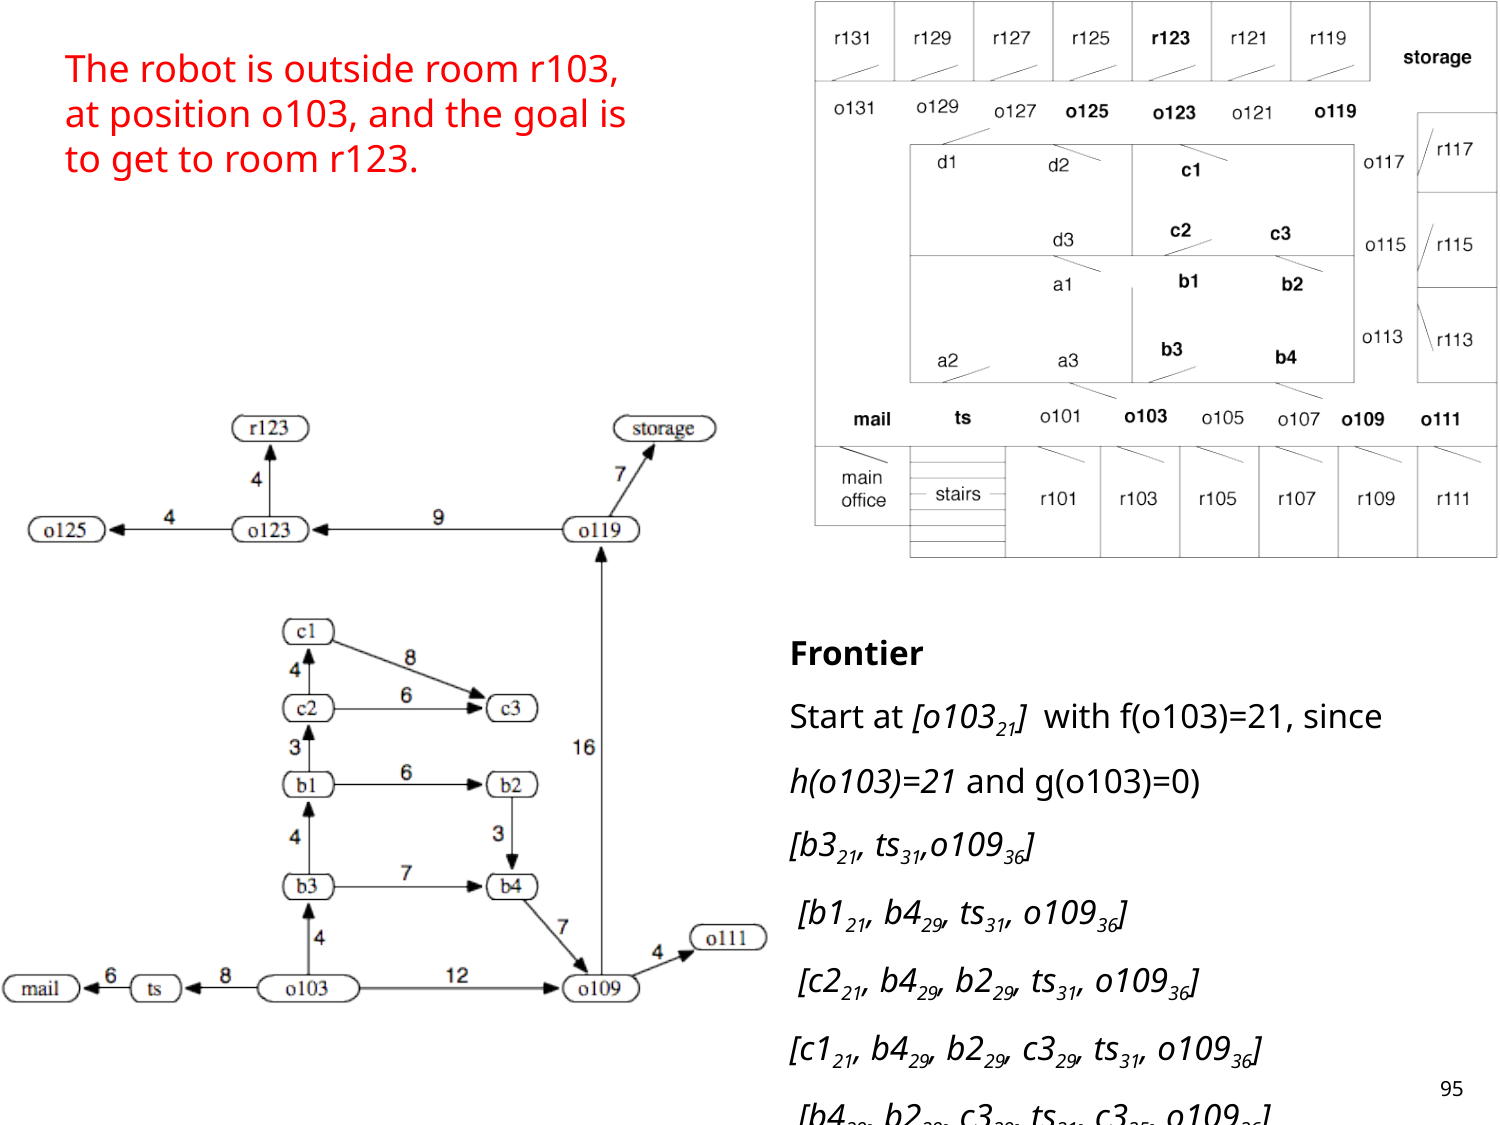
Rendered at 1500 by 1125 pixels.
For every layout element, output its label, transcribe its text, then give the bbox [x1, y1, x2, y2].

picture [0, 412, 771, 1005]
text_box Frontier Start at [o10321] with f(o103)=21, since h(o103)=21 and g(o103)=0) [b321, ts31,o10936] [b121, b429, ts31, o10936] [c221, b429, b229, ts31, o10936] [c121, b429, b229, c329, ts31, o10936] [b429, b229, c329, ts31, c335, o10936] [774, 624, 1450, 1125]
text_box The robot is outside room r103, at position o103, and the goal is to get to room r123. [49, 37, 673, 188]
picture [812, 0, 1500, 558]
slide_number 95 [1450, 1051, 1479, 1112]
